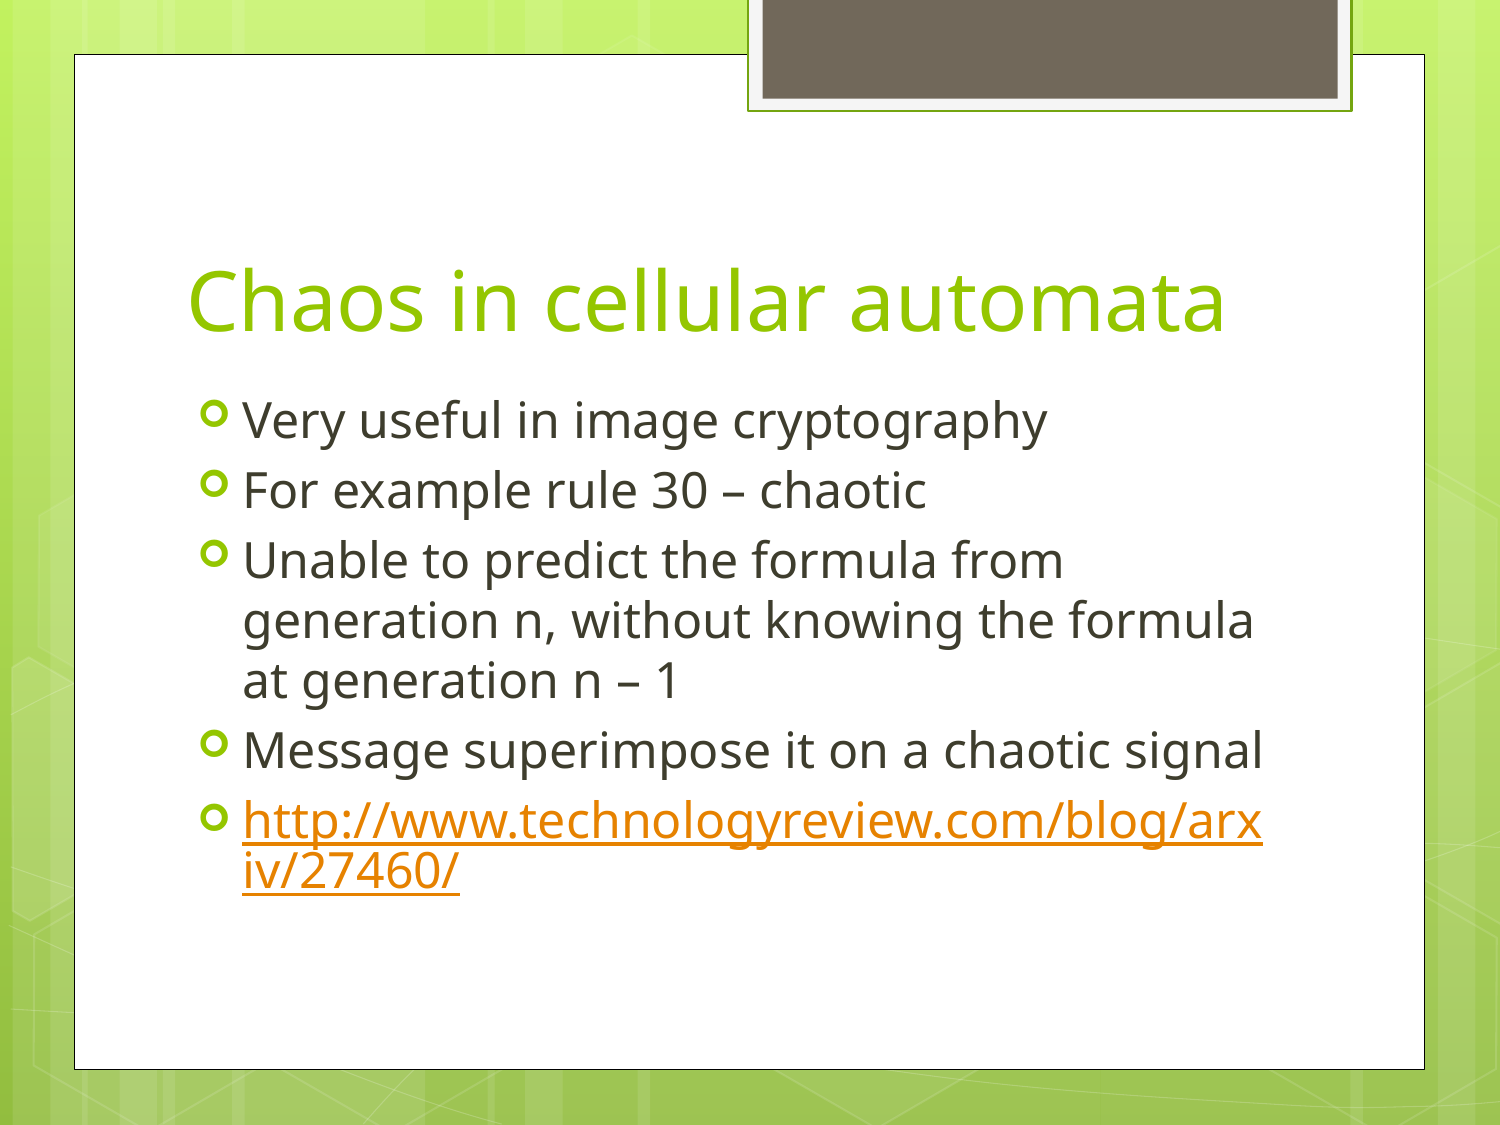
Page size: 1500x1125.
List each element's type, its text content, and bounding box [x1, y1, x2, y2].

title Chaos in cellular automata [171, 168, 1324, 357]
list Very useful in image cryptography For example rule 30 – chaotic Unable to predict the formula from generation n, without knowing the formula at generation n – 1 Message superimpose it on a chaotic signal http://www.technologyreview.com/blog/arxiv/27460/ [171, 381, 1283, 957]
